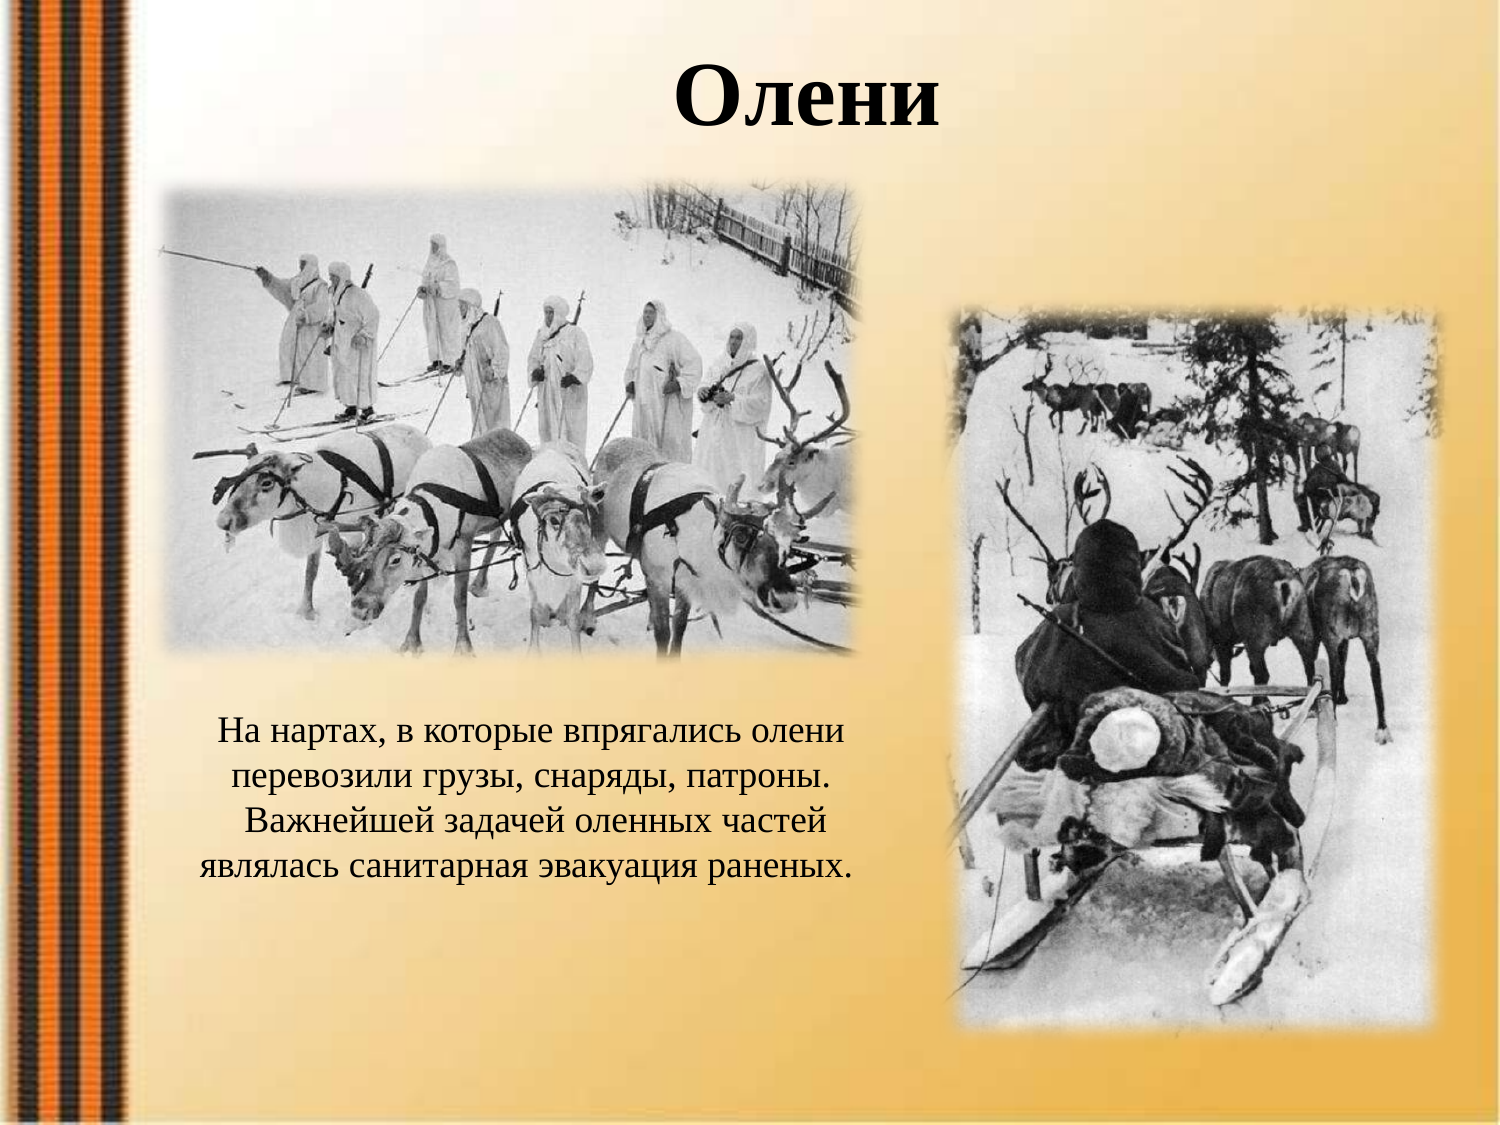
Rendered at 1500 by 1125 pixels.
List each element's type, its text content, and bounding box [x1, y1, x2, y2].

picture [0, 0, 1500, 1125]
title Олени [132, 0, 1483, 183]
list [147, 172, 868, 670]
text_box На нартах, в которые впрягались олени перевозили грузы, снаряды, патроны. Важнейшей задачей оленных частей являлась санитарная эвакуация раненых. [183, 698, 880, 893]
